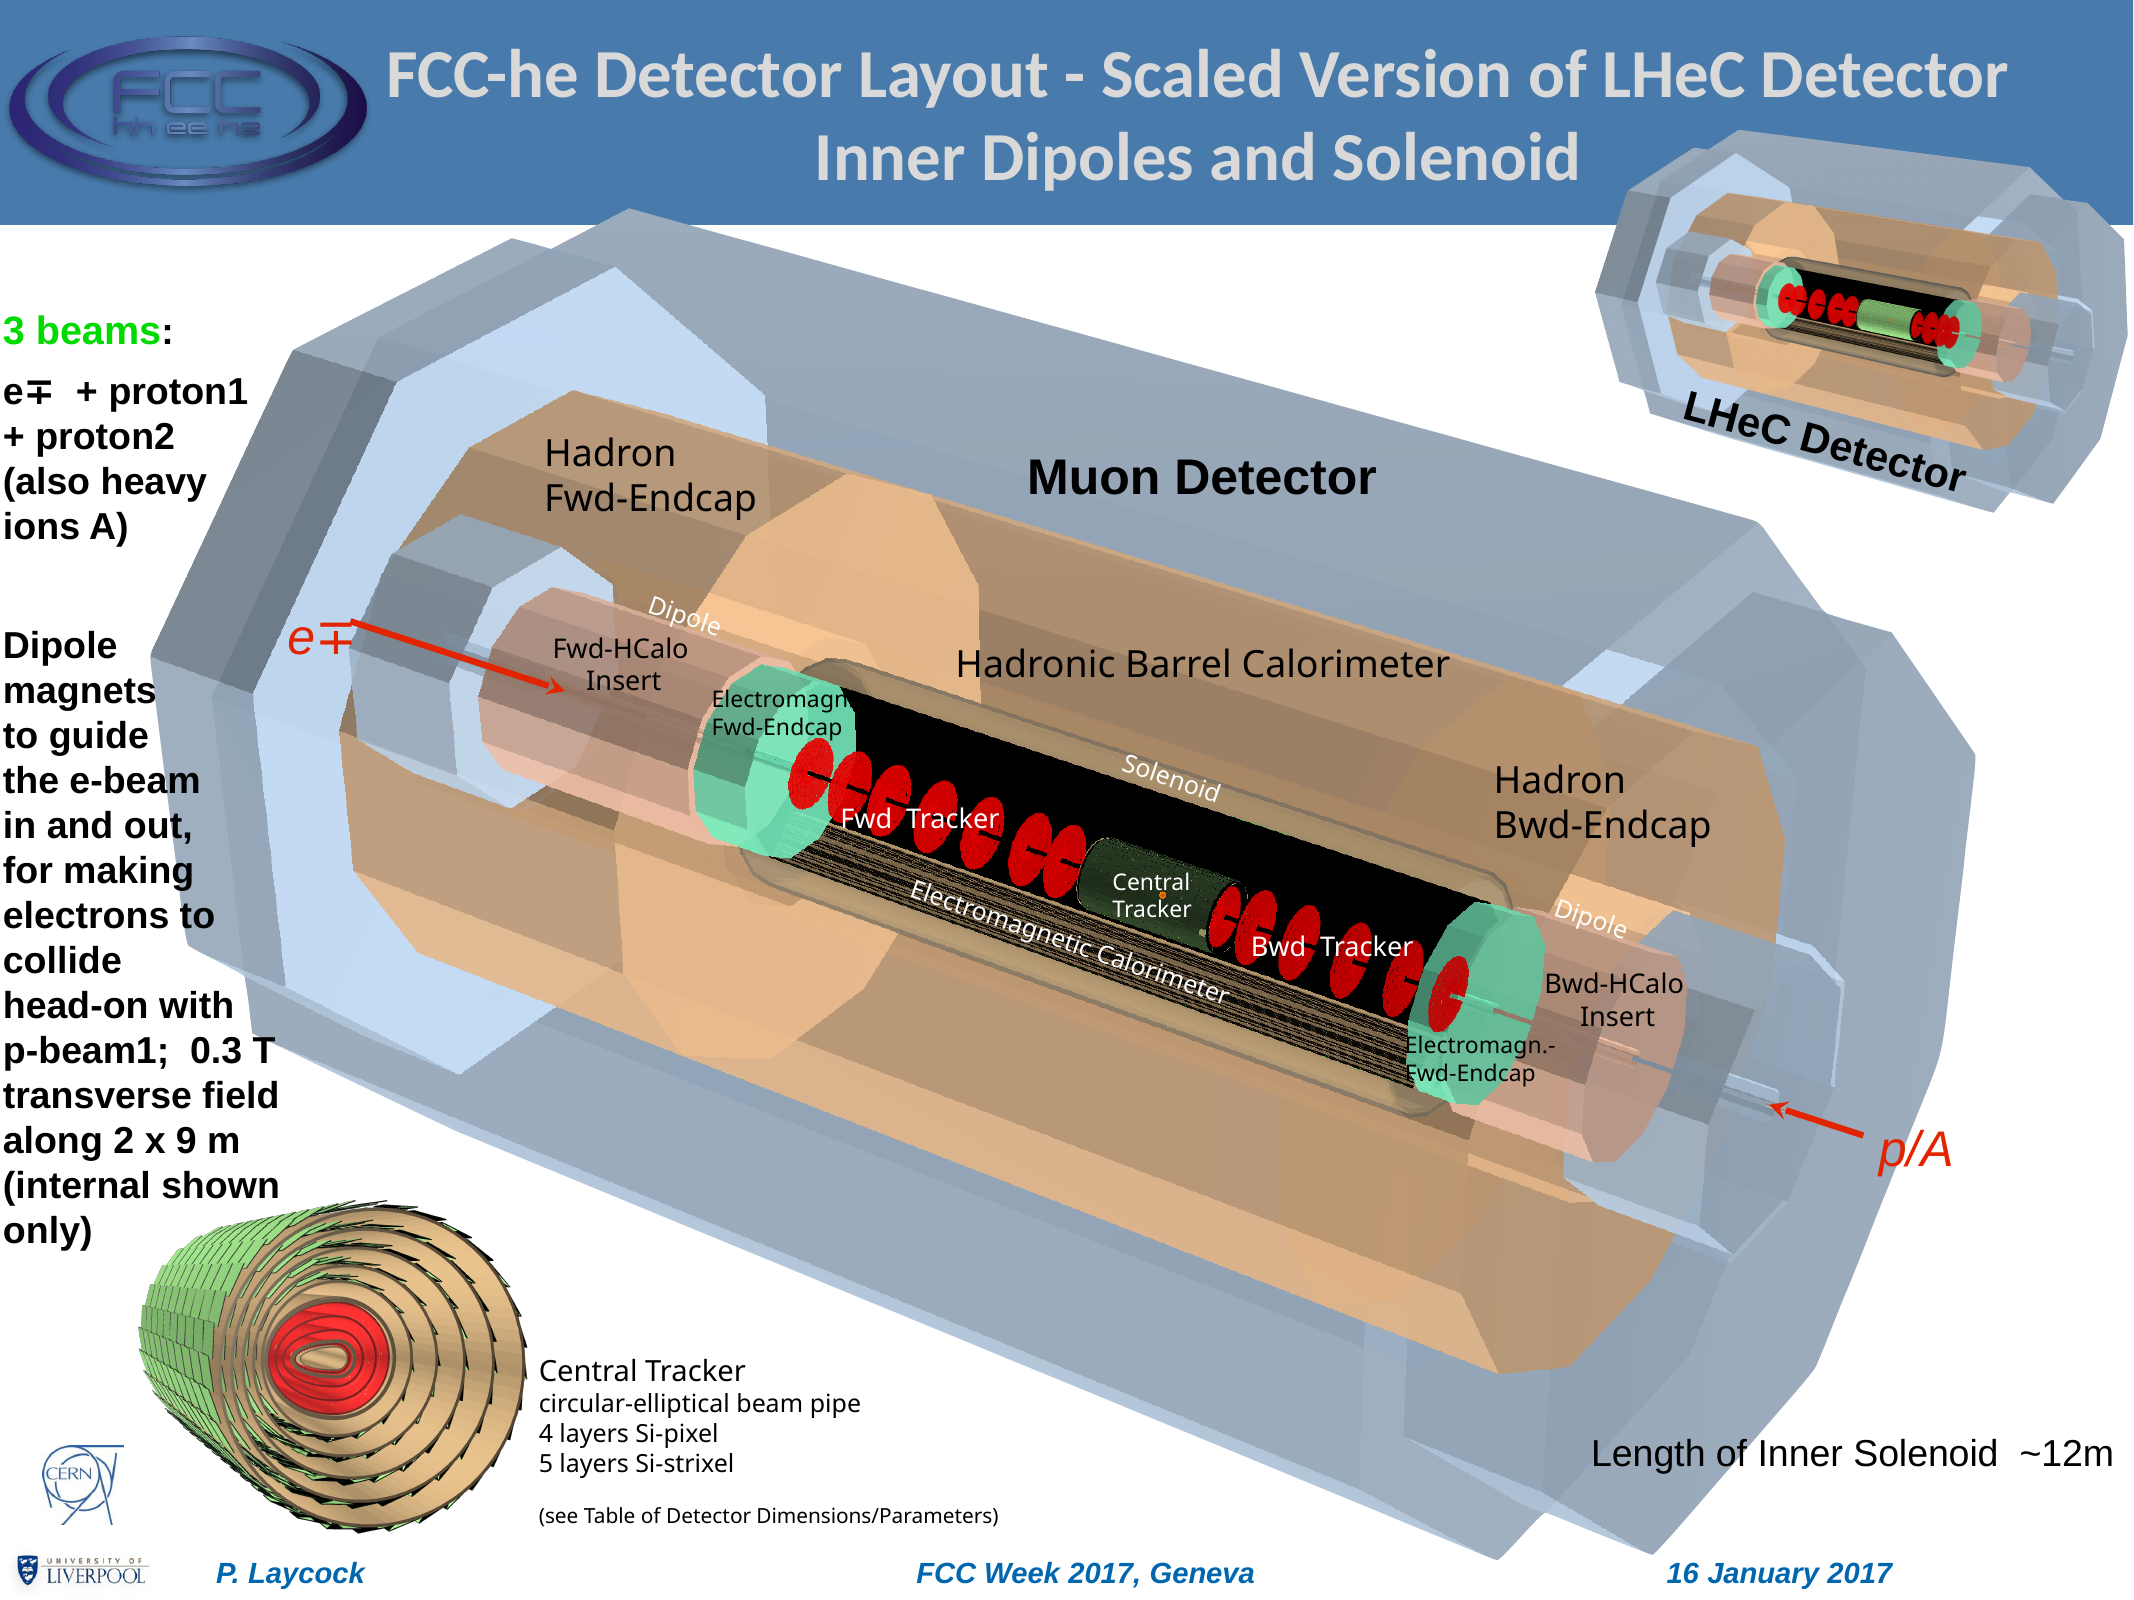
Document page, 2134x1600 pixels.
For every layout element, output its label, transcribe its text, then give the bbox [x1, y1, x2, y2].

text_box Length of Inner Solenoid ~12m [1992, 1429, 2115, 1475]
text_box 3 beams: e∓ + proton1 + proton2 (also heavy ions A) Dipole magnets to guide the e-beam in and out, for making electrons to collide head-on with p-beam1; 0.3 T transverse field along 2 x 9 m (internal shown only) [0, 296, 145, 1260]
picture [0, 1187, 550, 1600]
text_box FCC-he Detector Layout - Scaled Version of LHeC Detector Inner Dipoles and Solenoid [378, 20, 2020, 201]
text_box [150, 208, 1983, 1561]
picture [0, 33, 375, 190]
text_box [1573, 72, 2134, 570]
